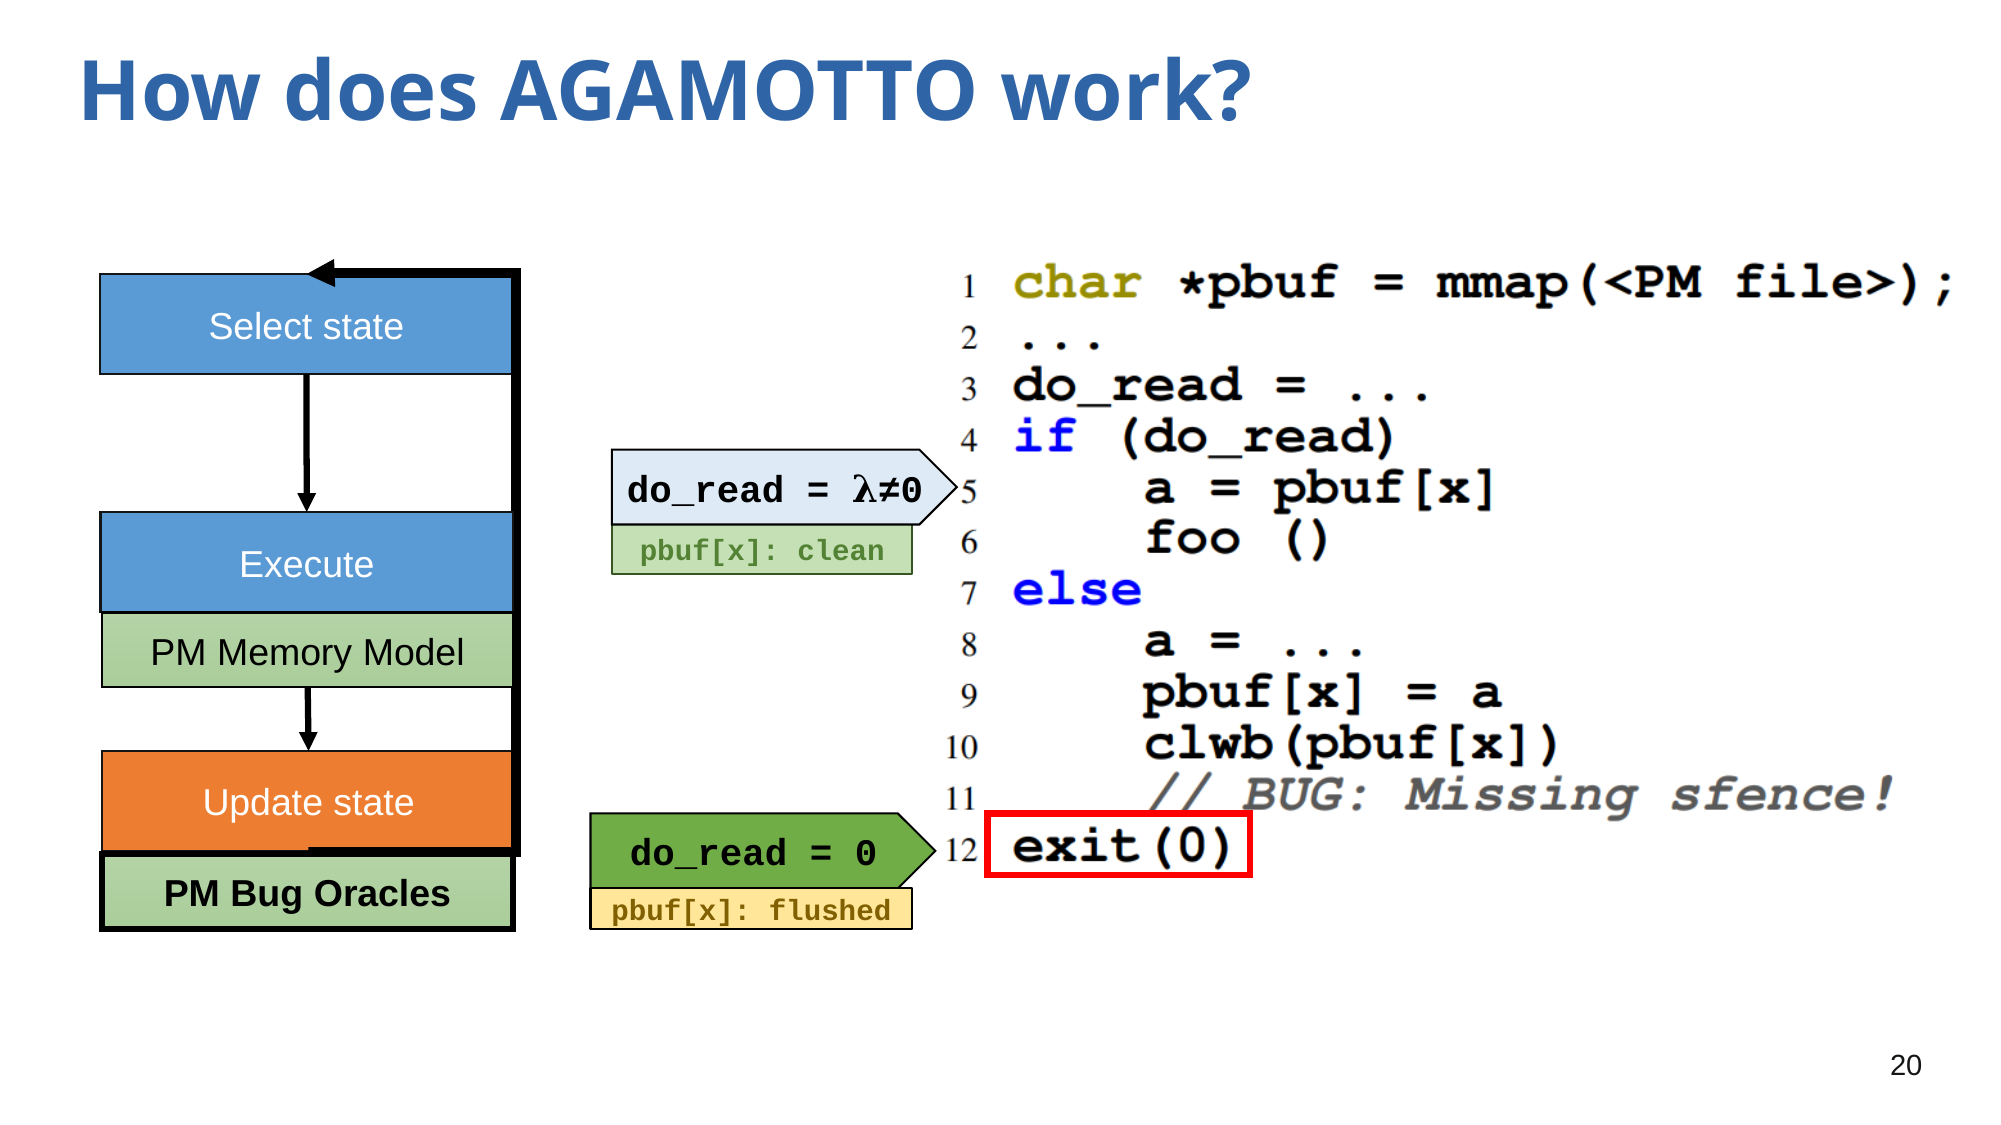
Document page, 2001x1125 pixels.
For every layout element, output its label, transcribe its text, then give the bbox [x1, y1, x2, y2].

text_box Execute [99, 511, 514, 561]
text_box Execute [99, 564, 514, 613]
text_box Update state [101, 750, 511, 852]
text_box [924, 249, 1994, 875]
title How does Agamotto work? [62, 37, 1938, 150]
text_box pbuf[x]: clean [611, 526, 913, 574]
text_box Select state [99, 273, 511, 375]
slide_number 20 [1809, 1025, 1938, 1103]
text_box PM Memory Model [102, 612, 306, 688]
text_box PM Bug Oracles [102, 853, 513, 929]
text_box PM Memory Model [309, 612, 513, 688]
text_box do_read = 𝛌≠0 [610, 448, 924, 526]
text_box pbuf[x]: flushed [590, 888, 913, 929]
text_box do_read = 0 [589, 812, 924, 890]
